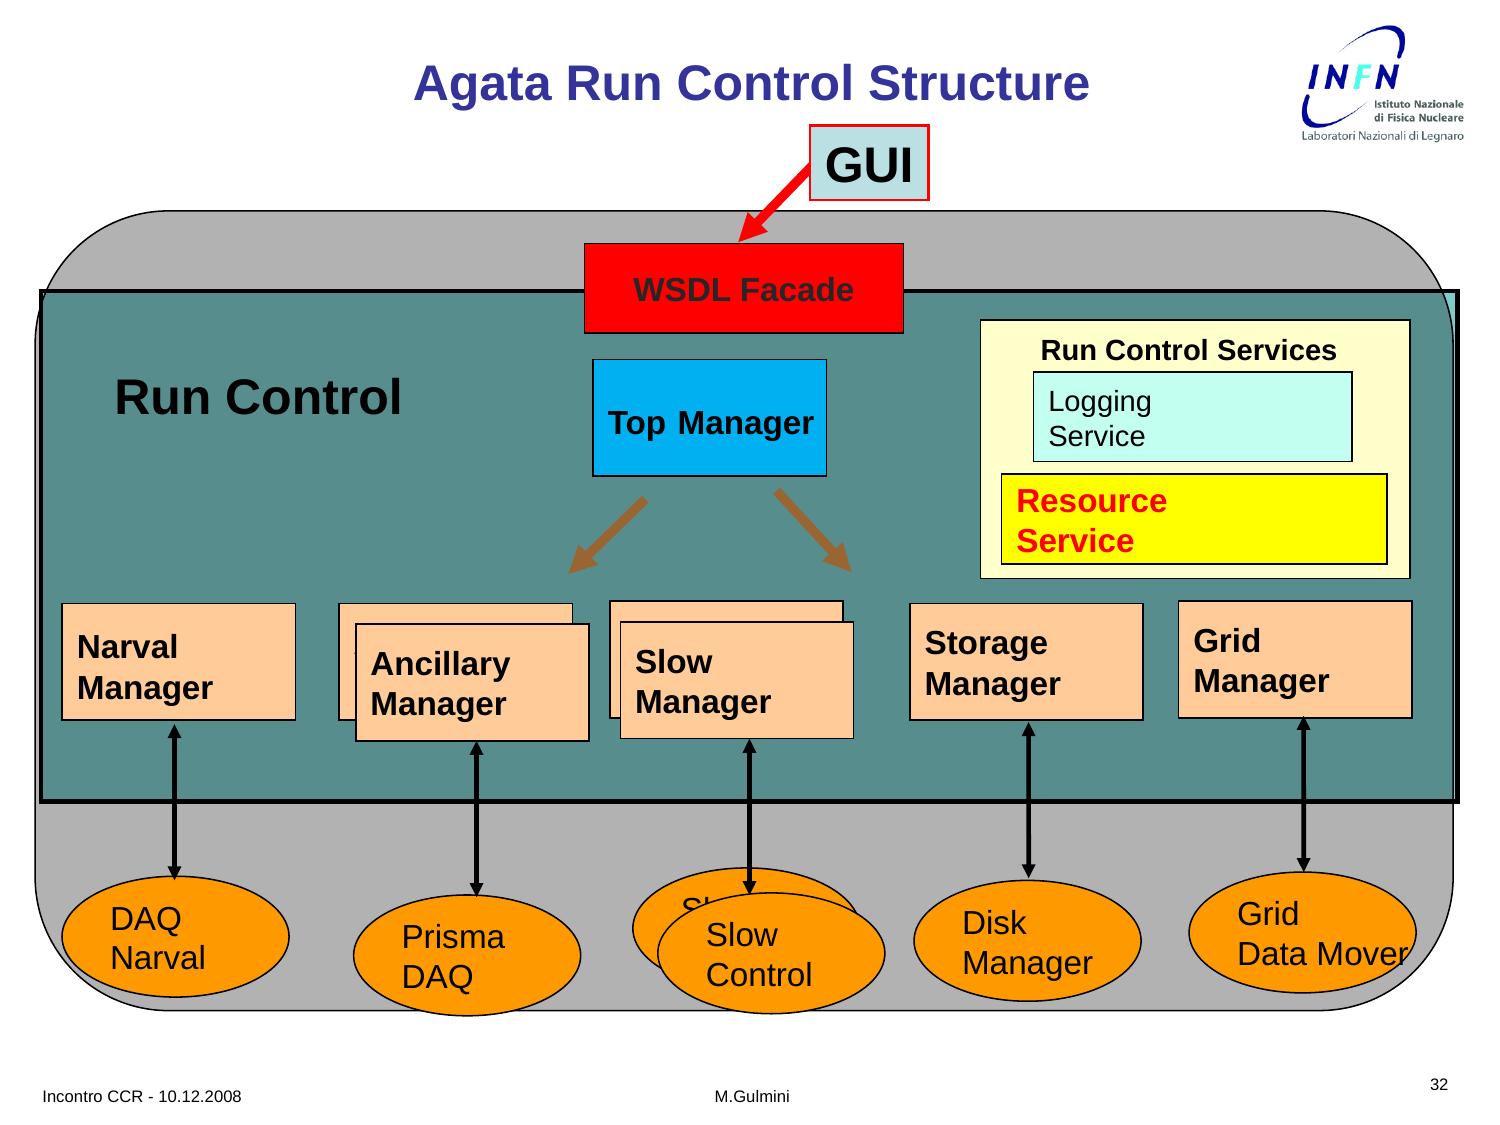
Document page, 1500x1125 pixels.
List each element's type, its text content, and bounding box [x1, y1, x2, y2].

text_box [738, 167, 810, 243]
text_box Logging Service [1033, 374, 1353, 462]
text_box [35, 210, 1454, 1011]
text_box [1022, 722, 1035, 879]
text_box Slow Manager [609, 601, 844, 718]
footer M.Gulmini [494, 1077, 1010, 1114]
text_box [776, 490, 852, 573]
text_box [743, 738, 756, 896]
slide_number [27, 1077, 382, 1111]
text_box [41, 290, 46, 301]
text_box GUI [810, 125, 929, 201]
text_box [980, 320, 1410, 579]
text_box Top Manager [593, 359, 827, 477]
text_box [470, 740, 483, 898]
text_box DAQ Narval [62, 876, 290, 998]
text_box Ancillary Manager [339, 603, 573, 720]
text_box [1442, 290, 1458, 802]
text_box [168, 724, 181, 881]
text_box Slow Manager [620, 622, 854, 739]
text_box Ancillary Manager [355, 624, 590, 741]
text_box Prisma DAQ [353, 894, 581, 1016]
text_box Disk Manager [914, 880, 1142, 1002]
text_box [1297, 715, 1310, 873]
slide_number 32 [1124, 1066, 1464, 1125]
text_box WSDL Facade [584, 243, 904, 334]
text_box Run Control [99, 357, 419, 433]
text_box Grid Data Mover [1189, 872, 1417, 993]
text_box Resource Service [1001, 474, 1387, 564]
text_box Storage Manager [909, 603, 1144, 720]
text_box Narval Manager [62, 603, 296, 720]
text_box Slow Control [657, 892, 885, 1014]
picture [1300, 23, 1464, 169]
title Agata Run Control Structure [198, 0, 1306, 162]
text_box Slow Control [750, 867, 857, 913]
text_box Slow Control [632, 867, 749, 969]
text_box Grid Manager [1178, 601, 1412, 718]
text_box Run Control Services [1025, 324, 1353, 374]
text_box [568, 499, 646, 575]
